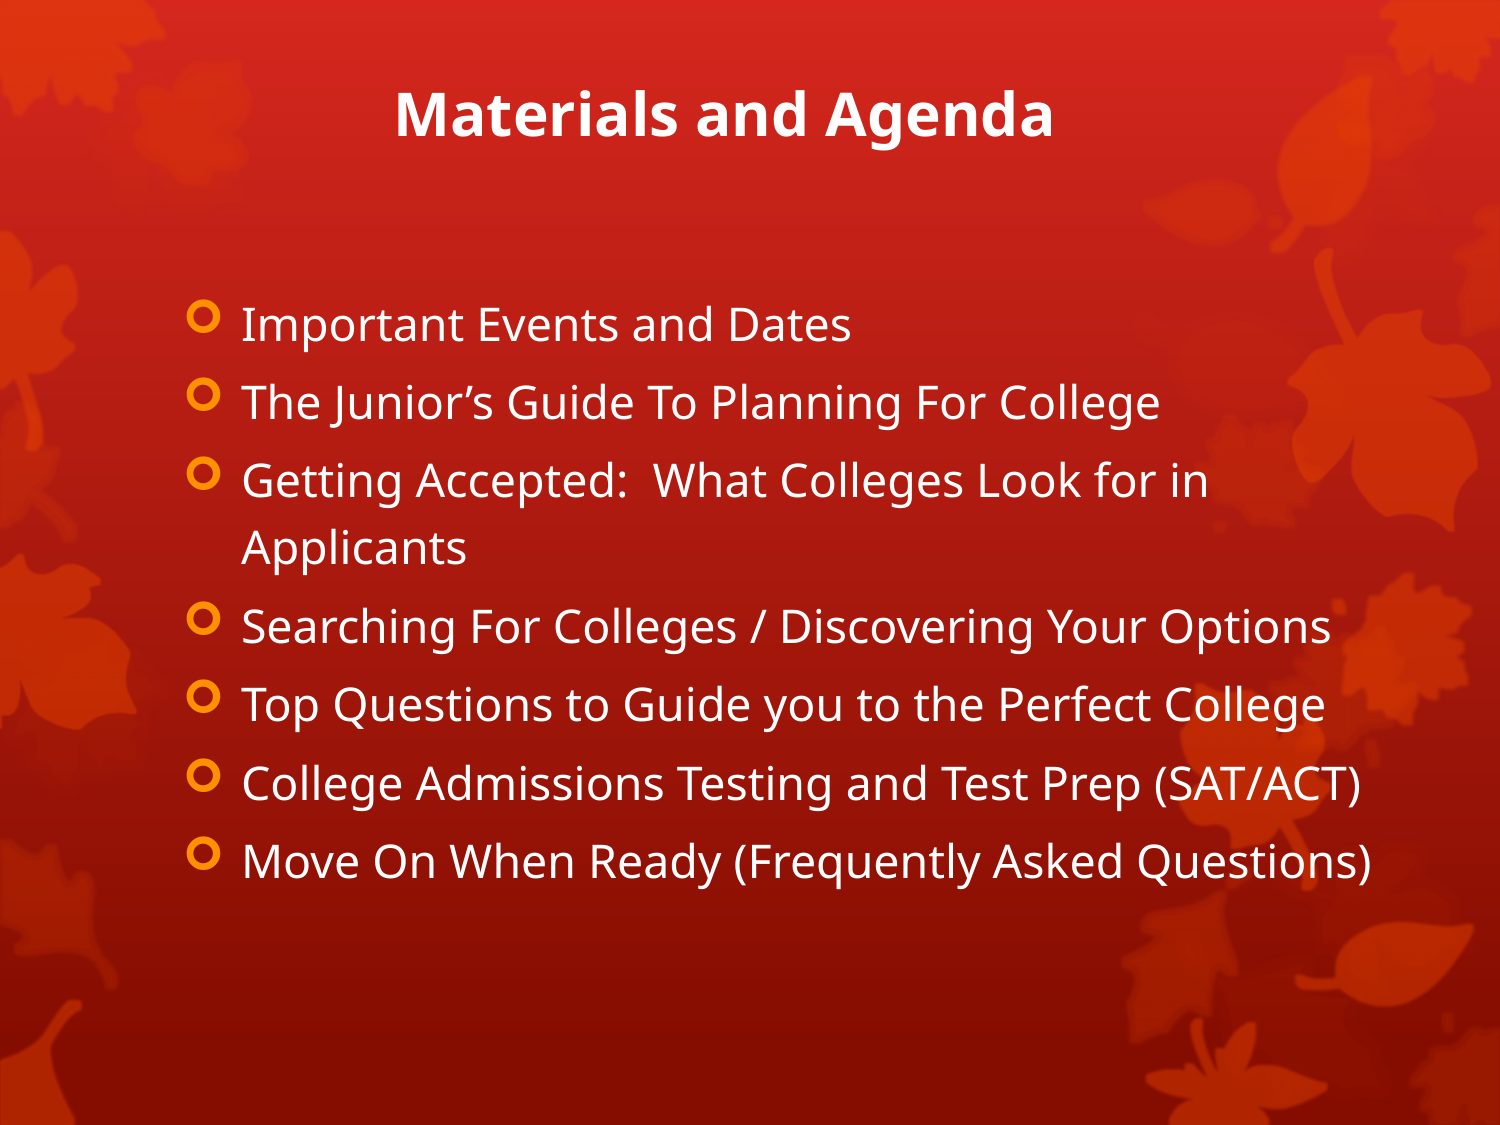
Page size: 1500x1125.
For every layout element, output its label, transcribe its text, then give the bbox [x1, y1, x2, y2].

title Materials and Agenda [50, 37, 1400, 188]
list Important Events and Dates The Junior’s Guide To Planning For College Getting Accepted: What Colleges Look for in Applicants Searching For Colleges / Discovering Your Options Top Questions to Guide you to the Perfect College College Admissions Testing and Test Prep (SAT/ACT) Move On When Ready (Frequently Asked Questions) [75, 212, 1413, 1100]
